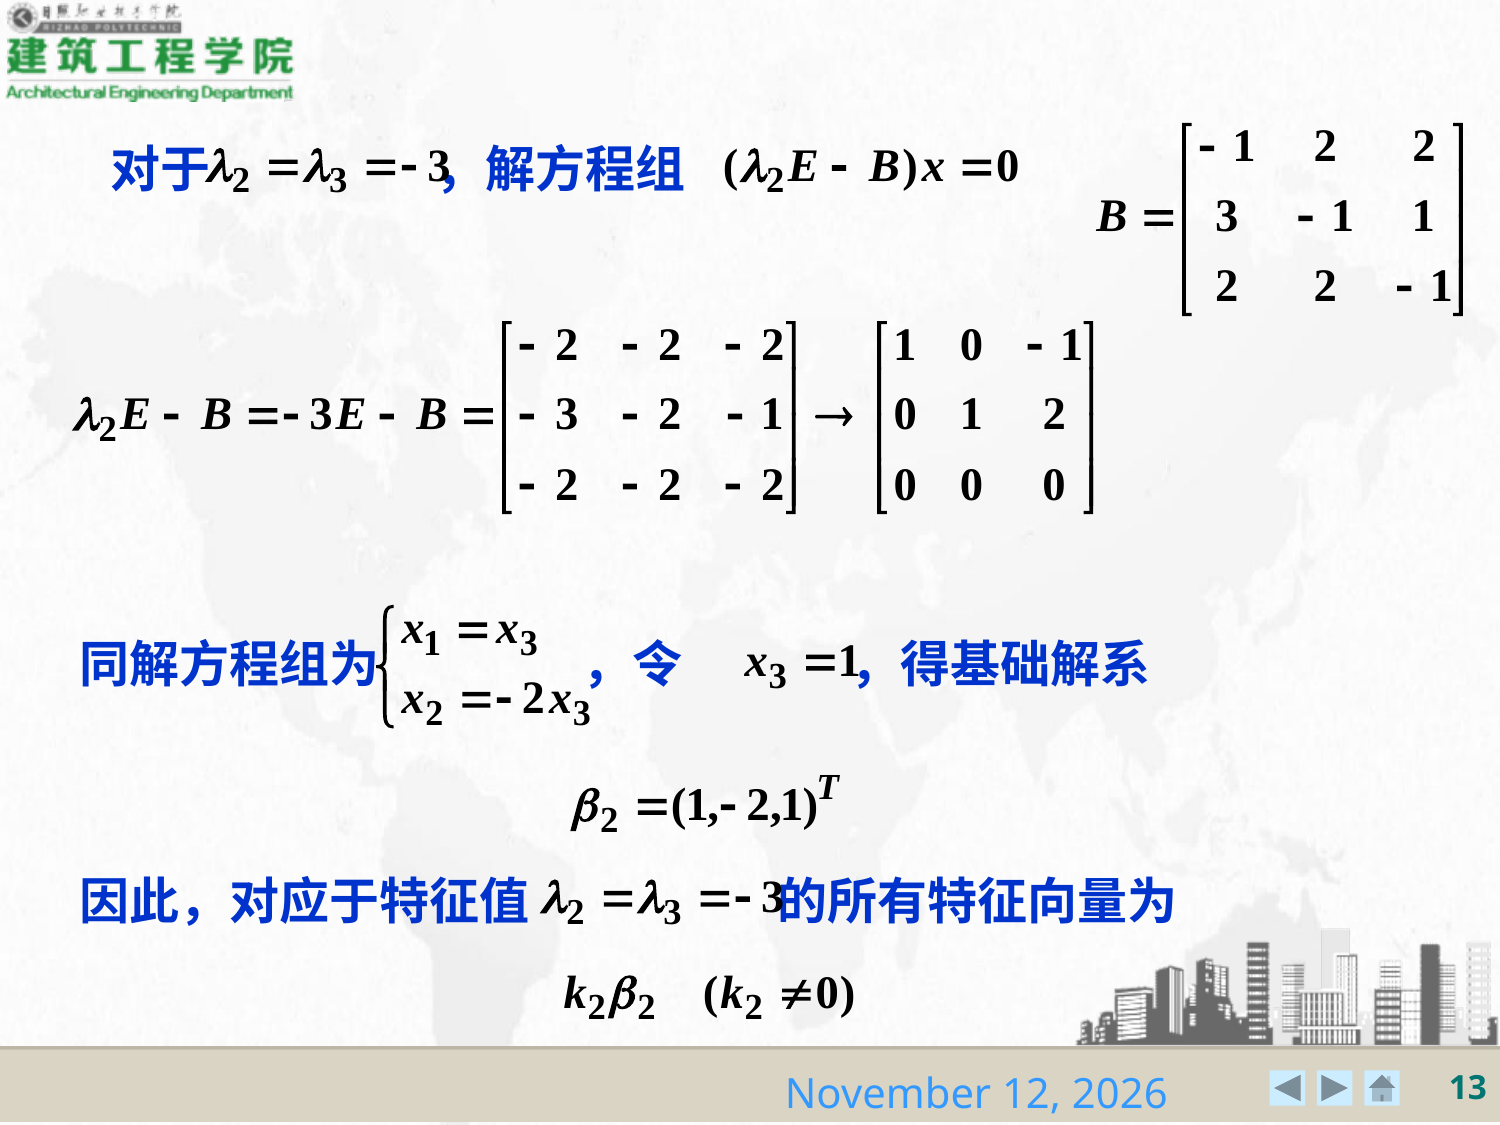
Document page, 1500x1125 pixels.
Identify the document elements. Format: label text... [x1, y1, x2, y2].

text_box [95, 129, 1022, 205]
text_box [560, 968, 857, 1024]
text_box 同解方程组为 ，令 ，得基础解系 [598, 624, 1306, 654]
text_box 同解方程组为 ，令 ，得基础解系 [598, 655, 1306, 700]
text_box 同解方程组为 ，令 ，得基础解系 [64, 655, 371, 700]
slide_number [1074, 987, 1451, 1066]
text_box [1092, 120, 1474, 319]
picture [0, 0, 1500, 1125]
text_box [64, 861, 1329, 937]
text_box 同解方程组为 ，令 ，得基础解系 [64, 624, 371, 654]
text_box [70, 318, 1105, 517]
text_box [738, 636, 862, 694]
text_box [567, 767, 846, 836]
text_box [371, 600, 598, 732]
